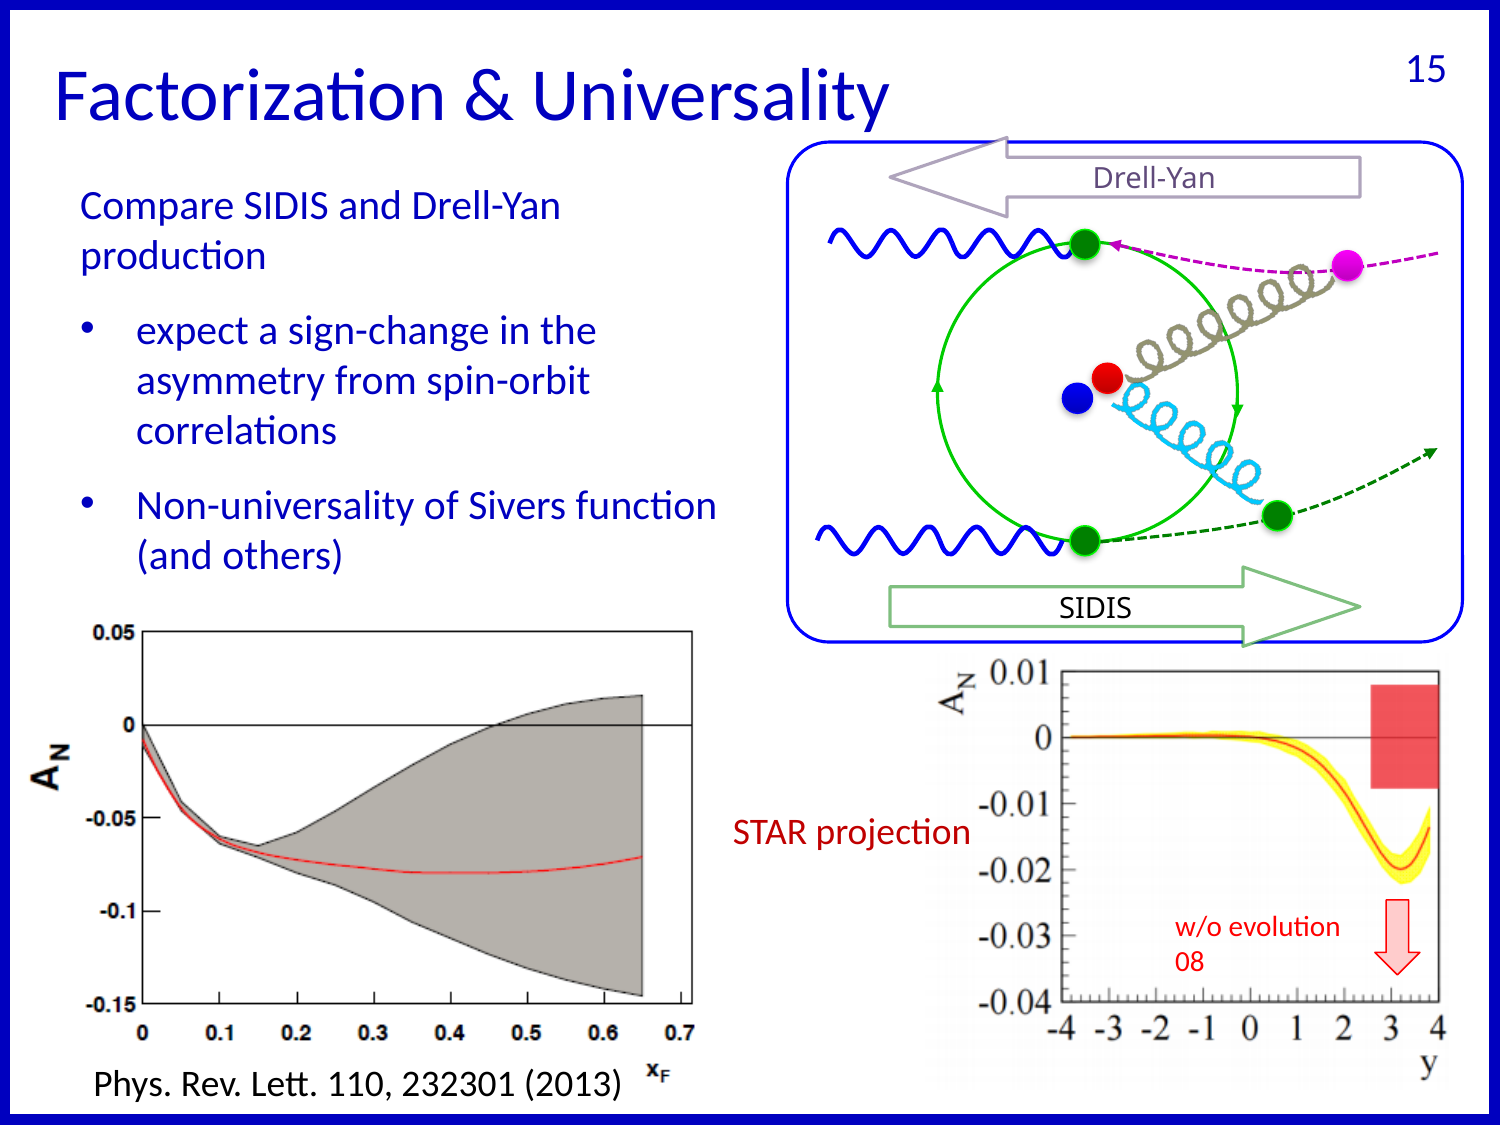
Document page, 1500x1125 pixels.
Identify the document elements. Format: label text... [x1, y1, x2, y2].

text_box Compare SIDIS and Drell-Yan production expect a sign-change in the asymmetry from spin-orbit correlations Non-universality of Sivers function (and others) [50, 162, 763, 593]
picture [12, 609, 715, 1101]
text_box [787, 137, 1463, 647]
picture [924, 647, 1463, 1090]
title Factorization & Universality [22, 22, 1328, 159]
slide_number 15 [1367, 24, 1478, 106]
